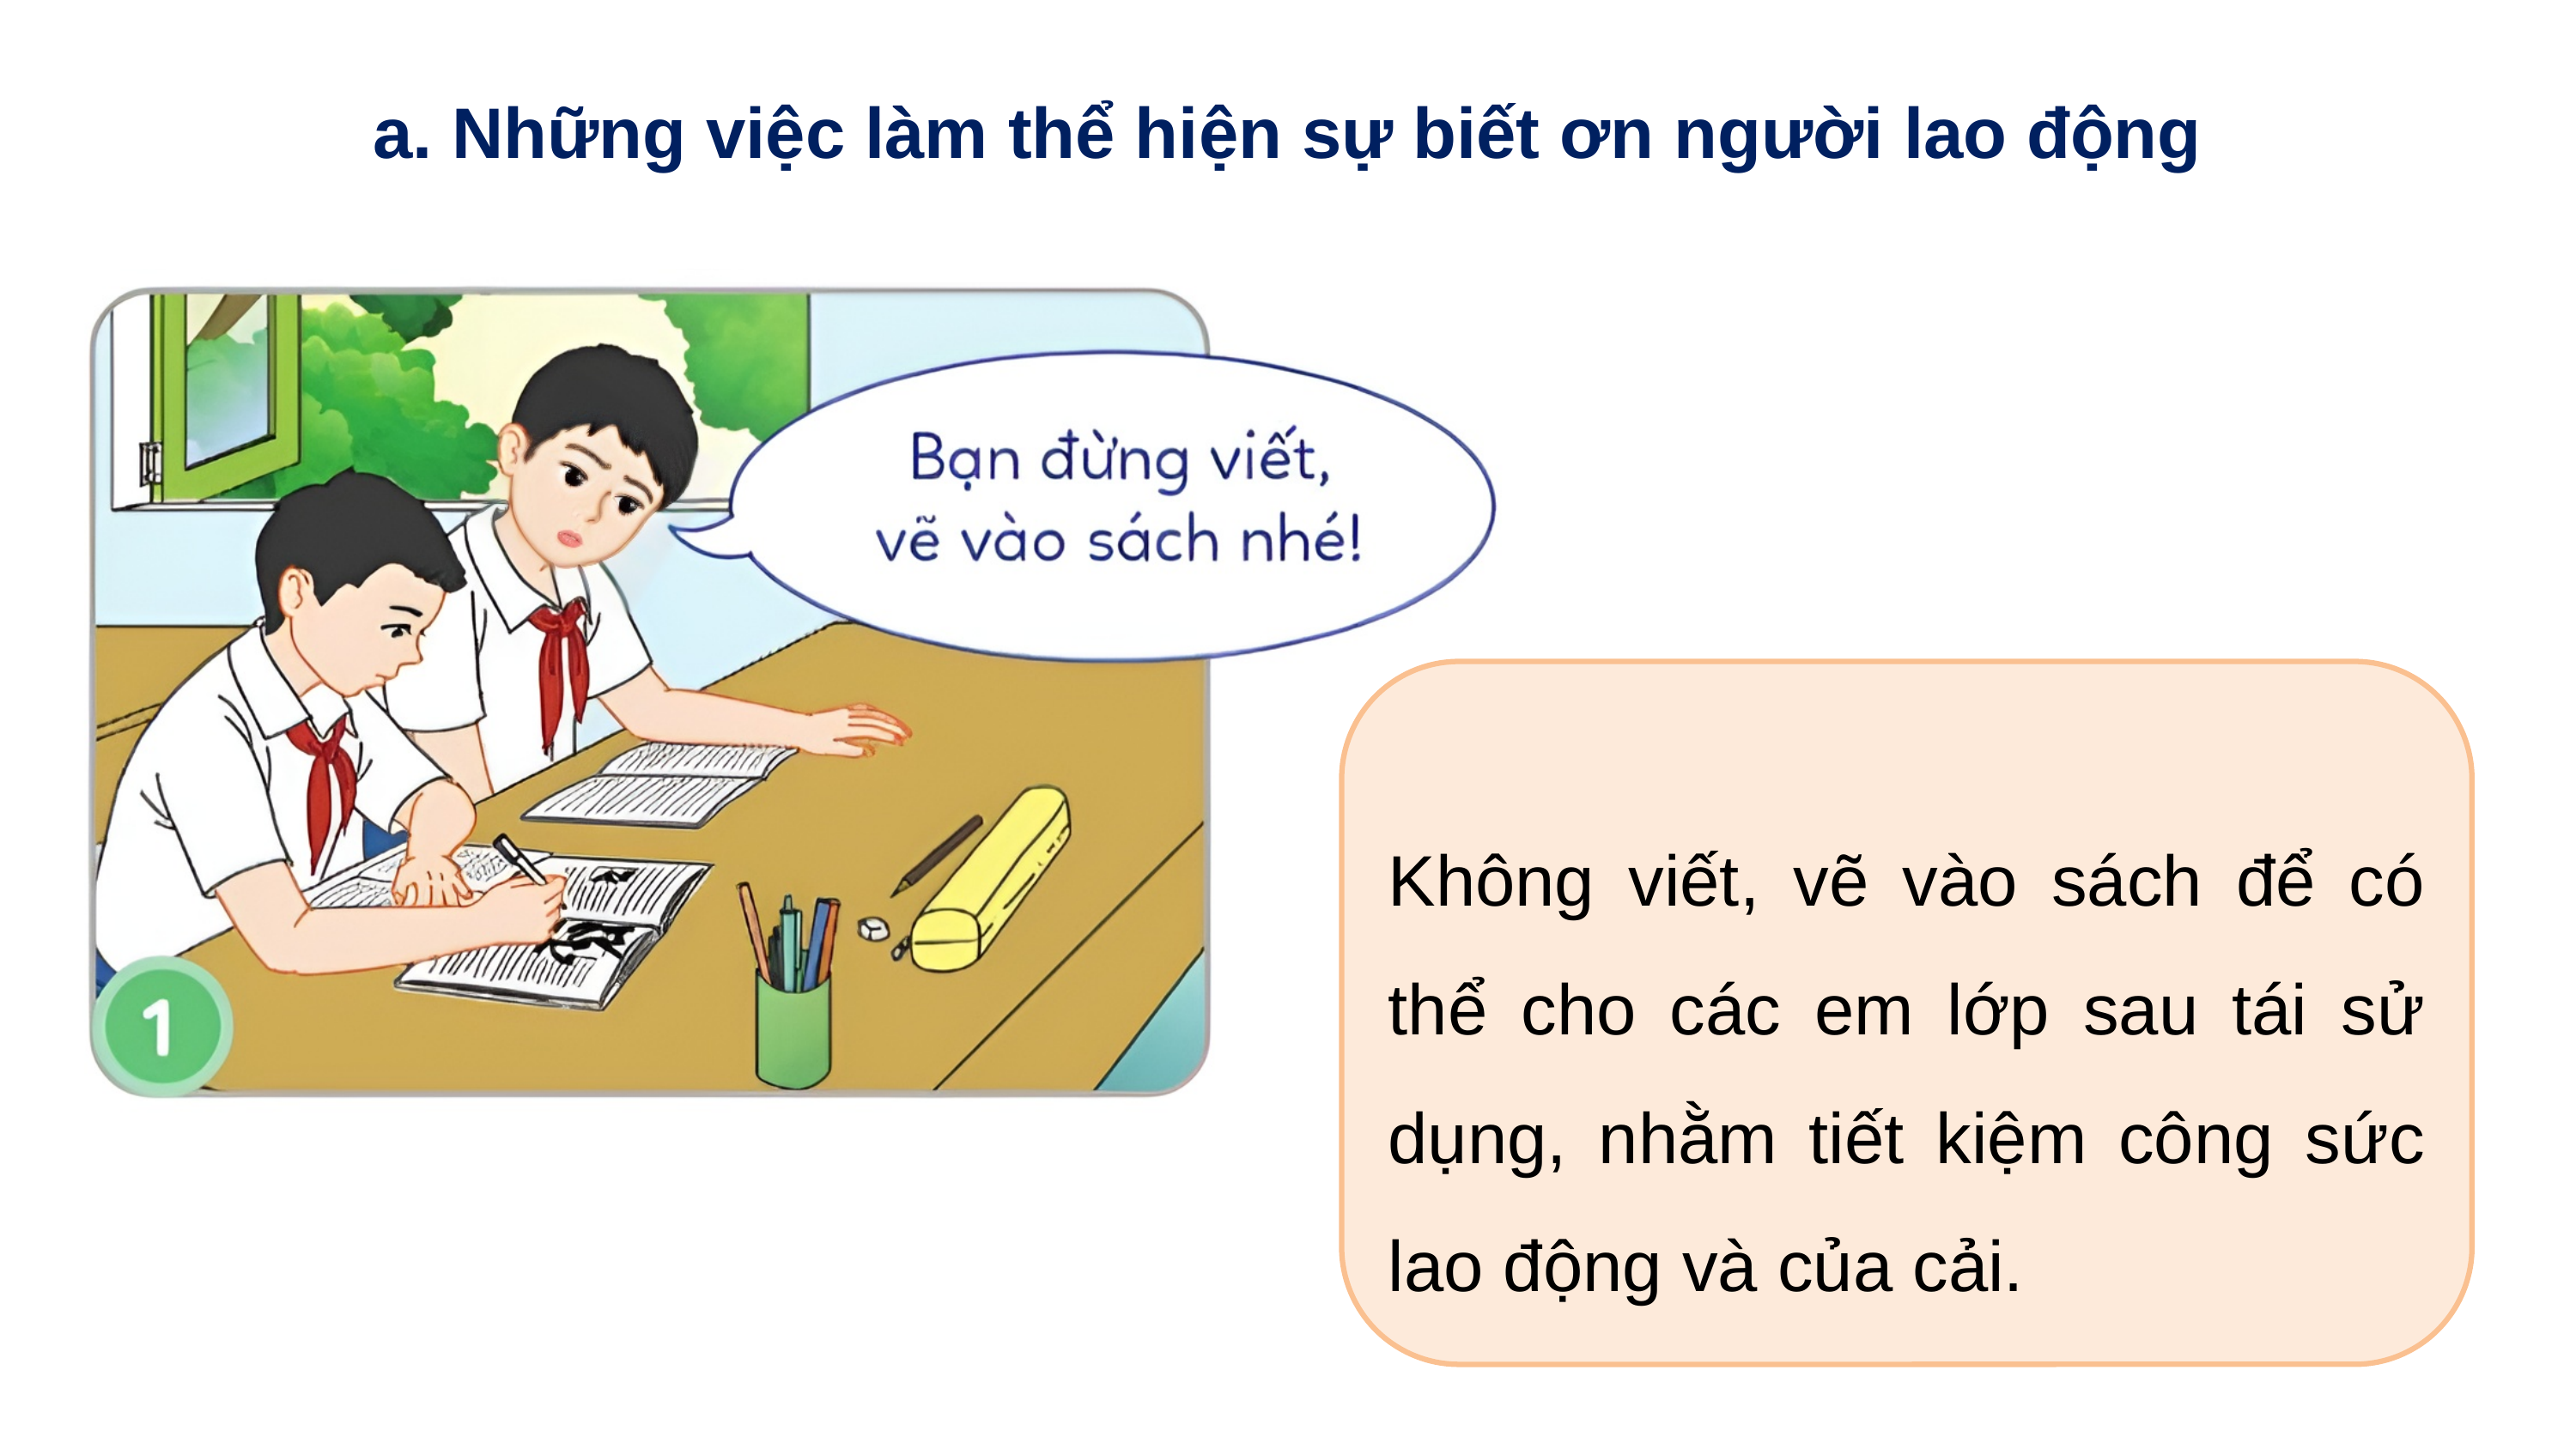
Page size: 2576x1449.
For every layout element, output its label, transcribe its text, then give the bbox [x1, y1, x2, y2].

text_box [1341, 661, 2473, 1365]
text_box a. Những việc làm thể hiện sự biết ơn người lao động [155, 37, 2421, 179]
picture [64, 269, 1514, 1159]
